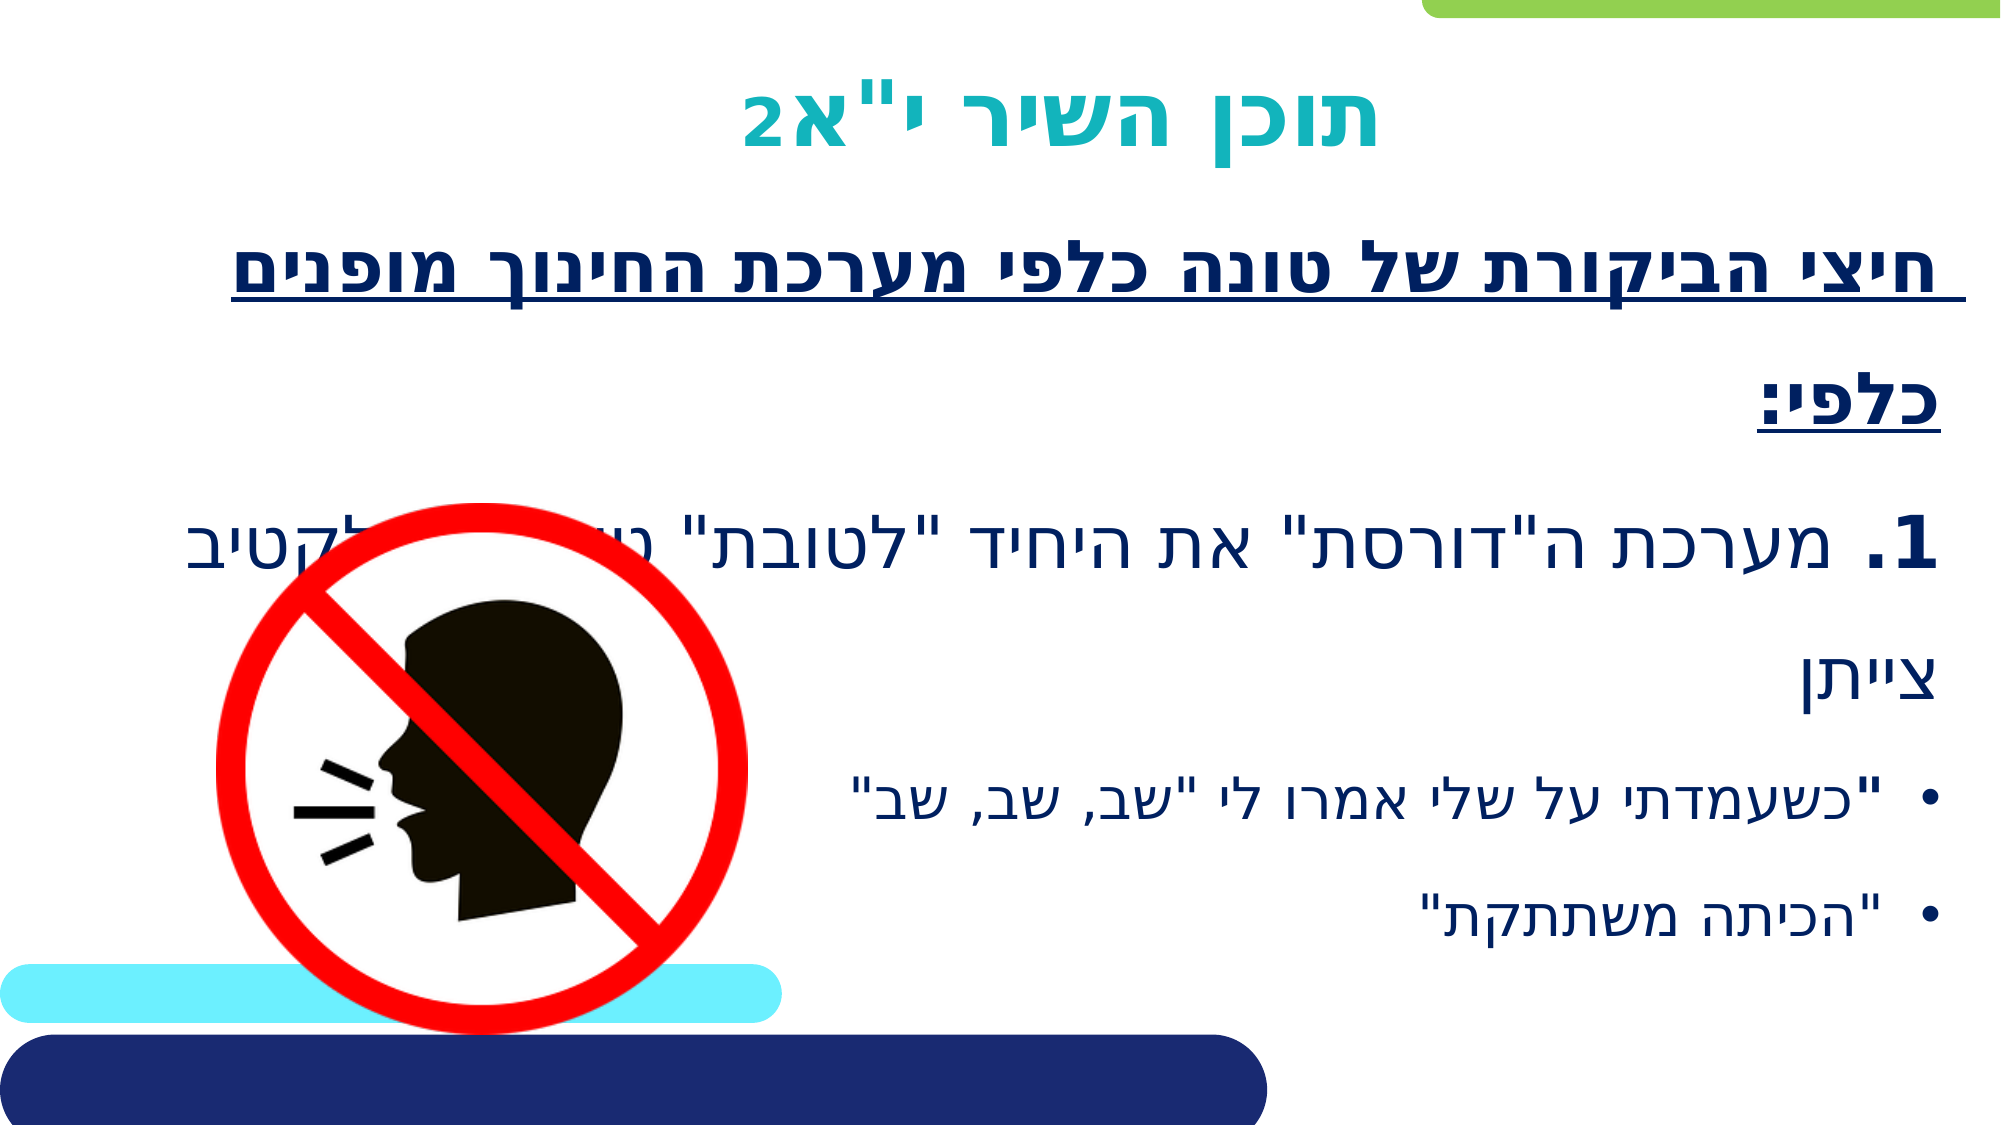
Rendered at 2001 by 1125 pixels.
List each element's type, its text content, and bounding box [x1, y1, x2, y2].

picture [216, 503, 749, 1035]
title תוכן השיר י"א2 [172, 50, 2000, 169]
list חיצי הביקורת של טונה כלפי מערכת החינוך מופנים כלפי: 1. מערכת ה"דורסת" את היחיד "לטובת" טיפוח קולקטיב צייתן "כשעמדתי על שלי אמרו לי "שב, שב, שב" "הכיתה משתתקת" [21, 168, 1956, 1092]
